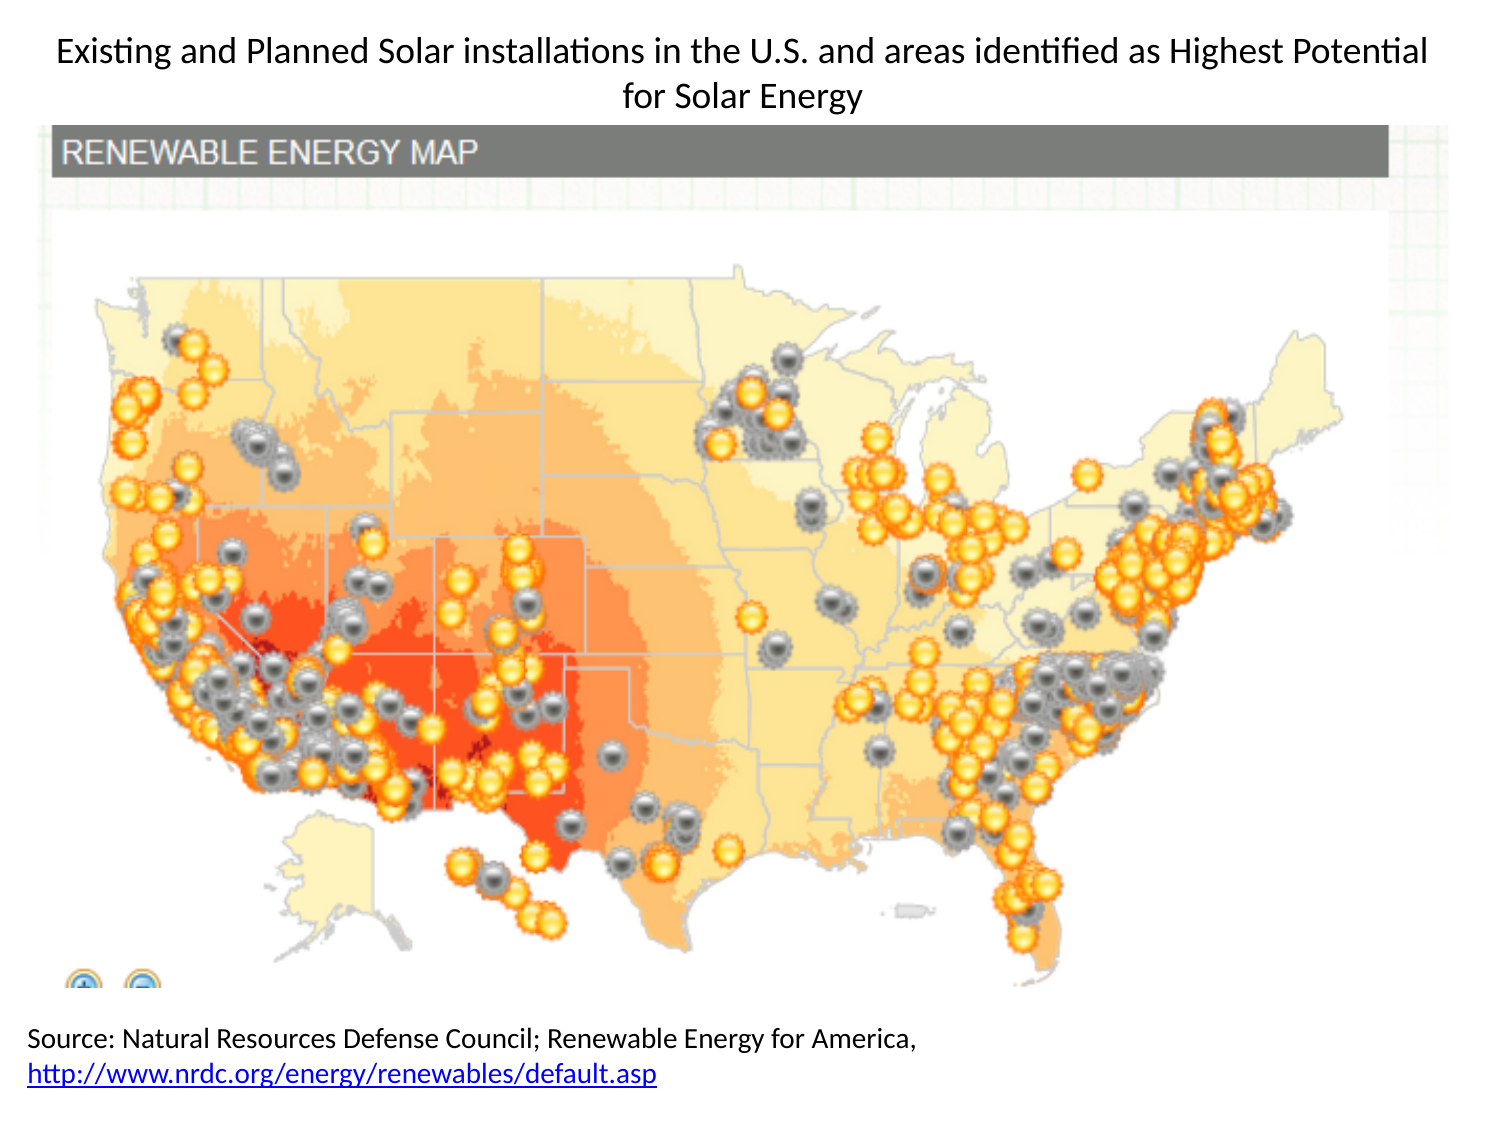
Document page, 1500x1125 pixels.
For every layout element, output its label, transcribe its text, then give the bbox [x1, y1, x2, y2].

text_box Existing and Planned Solar installations in the U.S. and areas identified as Highest Potential for Solar Energy [37, 18, 1449, 124]
picture [37, 124, 1449, 988]
text_box Source: Natural Resources Defense Council; Renewable Energy for America, http://www.nrdc.org/energy/renewables/default.asp [12, 1012, 1475, 1098]
